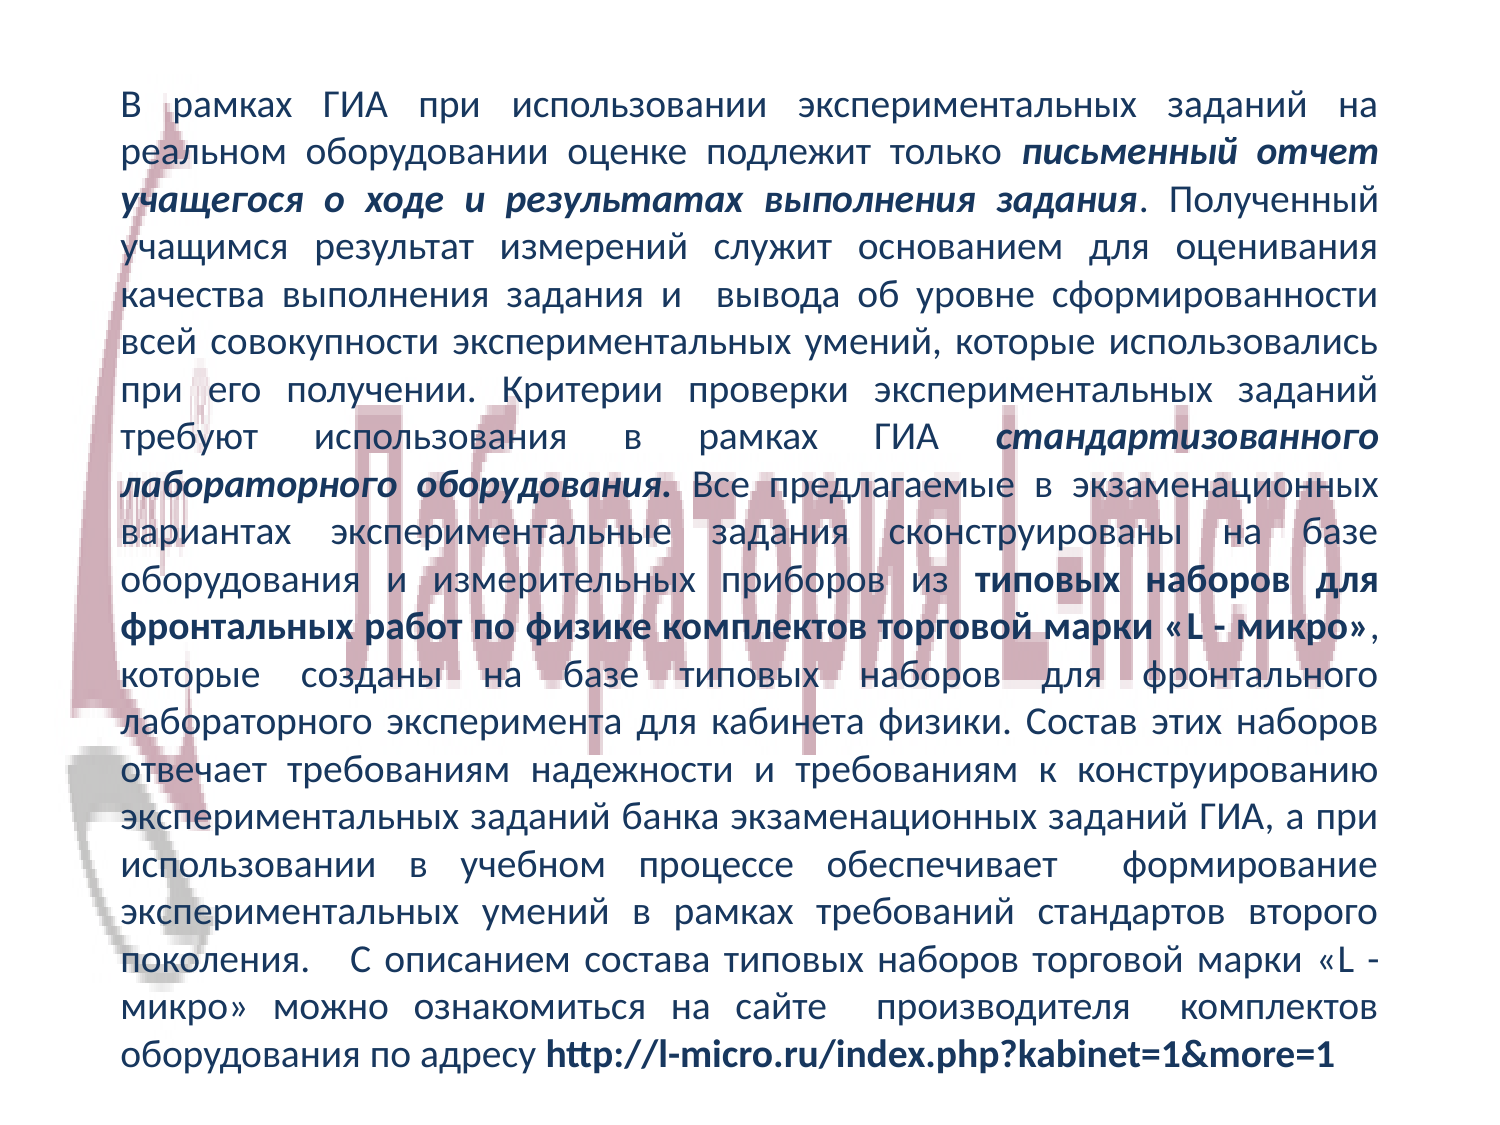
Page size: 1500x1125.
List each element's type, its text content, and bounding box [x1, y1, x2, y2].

subtitle В рамках ГИА при использовании экспериментальных заданий на реальном оборудовании оценке подлежит только письменный отчет учащегося о ходе и результатах выполнения задания. Полученный учащимся результат измерений служит основанием для оценивания качества выполнения задания и вывода об уровне сформированности всей совокупности экспериментальных умений, которые использовались при его получении. Критерии проверки экспериментальных заданий требуют использования в рамках ГИА стандартизованного лабораторного оборудования. Все предлагаемые в экзаменационных вариантах экспериментальные задания сконструированы на базе оборудования и измерительных приборов из типовых наборов для фронтальных работ по физике комплектов торговой марки «L - микро», которые созданы на базе типовых наборов для фронтального лабораторного эксперимента для кабинета физики. Состав этих наборов отвечает требованиям надежности и требованиям к конструированию экспериментальных заданий банка экзаменационных заданий ГИА, а при использовании в учебном процессе обеспечивает формирование экспериментальных умений в рамках требований стандартов второго поколения. С описанием состава типовых наборов торговой марки «L - микро» можно ознакомиться на сайте производителя комплектов оборудования по адресу http://l-micro.ru/index.php?kabinet=1&more=1 [105, 70, 1395, 1079]
